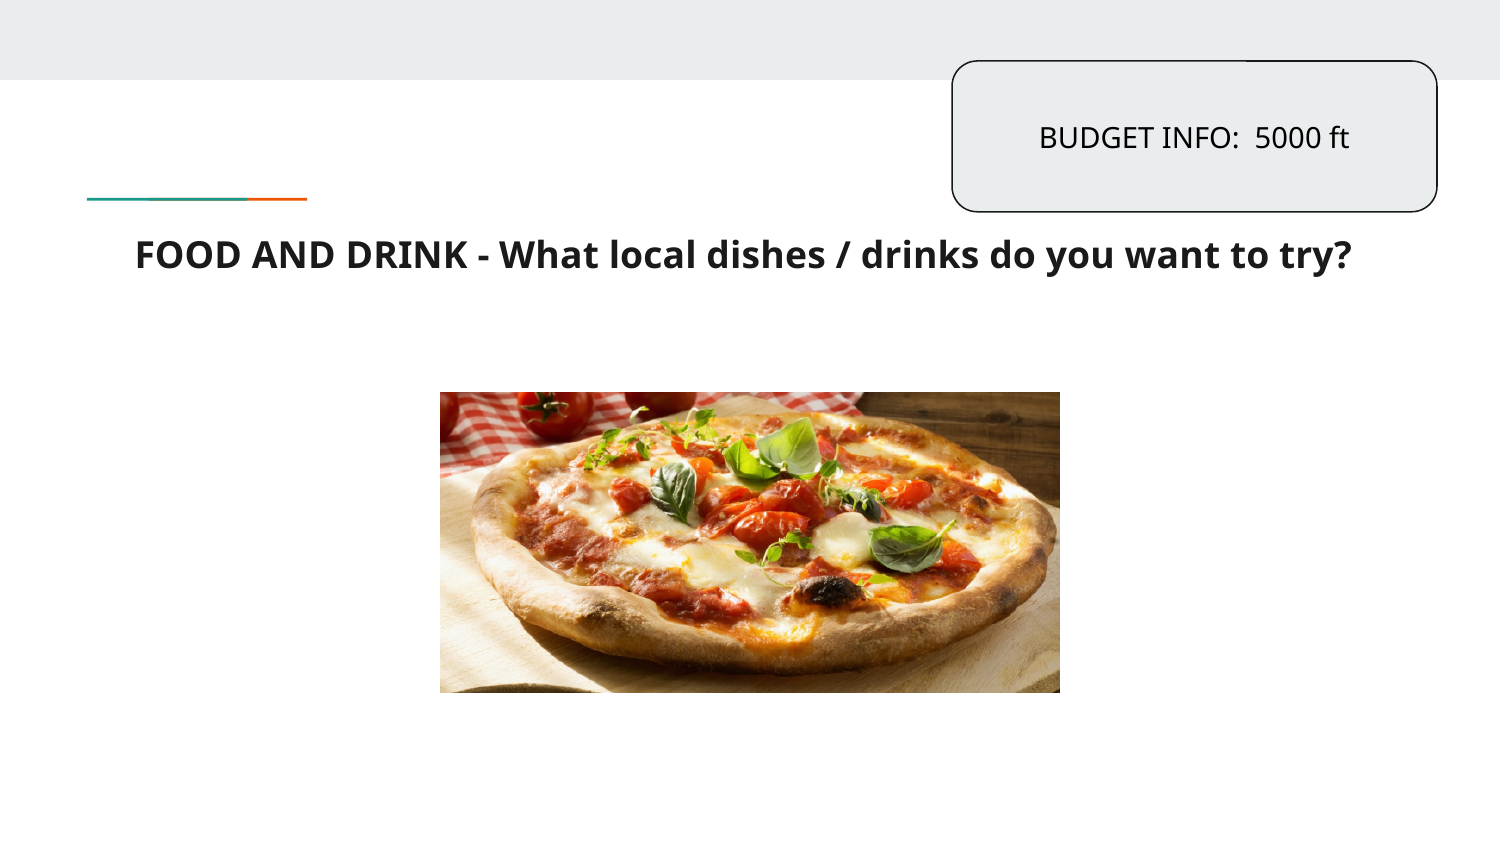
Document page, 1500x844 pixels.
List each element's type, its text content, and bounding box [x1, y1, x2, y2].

text_box BUDGET INFO: 5000 ft [952, 60, 1437, 212]
picture [440, 391, 1060, 693]
title FOOD AND DRINK - What local dishes / drinks do you want to try? [119, 216, 1381, 305]
